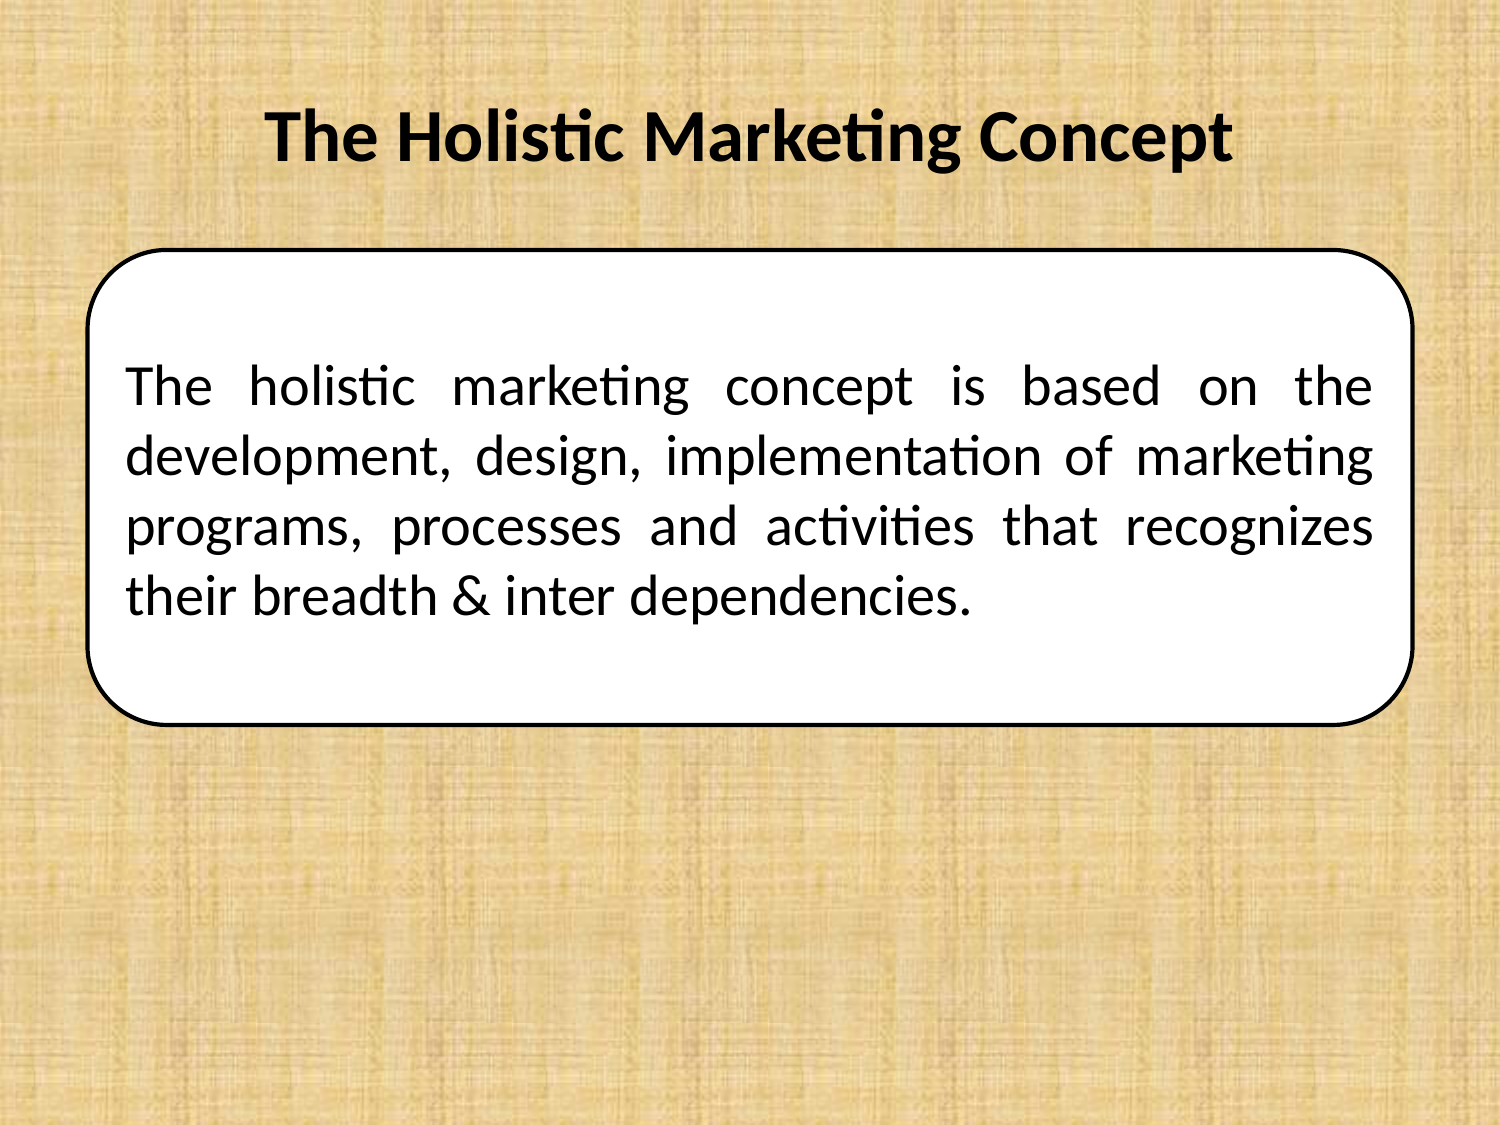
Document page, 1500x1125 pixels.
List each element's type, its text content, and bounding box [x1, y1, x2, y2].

picture [0, 0, 1500, 1125]
text_box The holistic marketing concept is based on the development, design, implementation of marketing programs, processes and activities that recognizes their breadth & inter dependencies. [85, 247, 1415, 728]
title The Holistic Marketing Concept [75, 62, 1425, 200]
